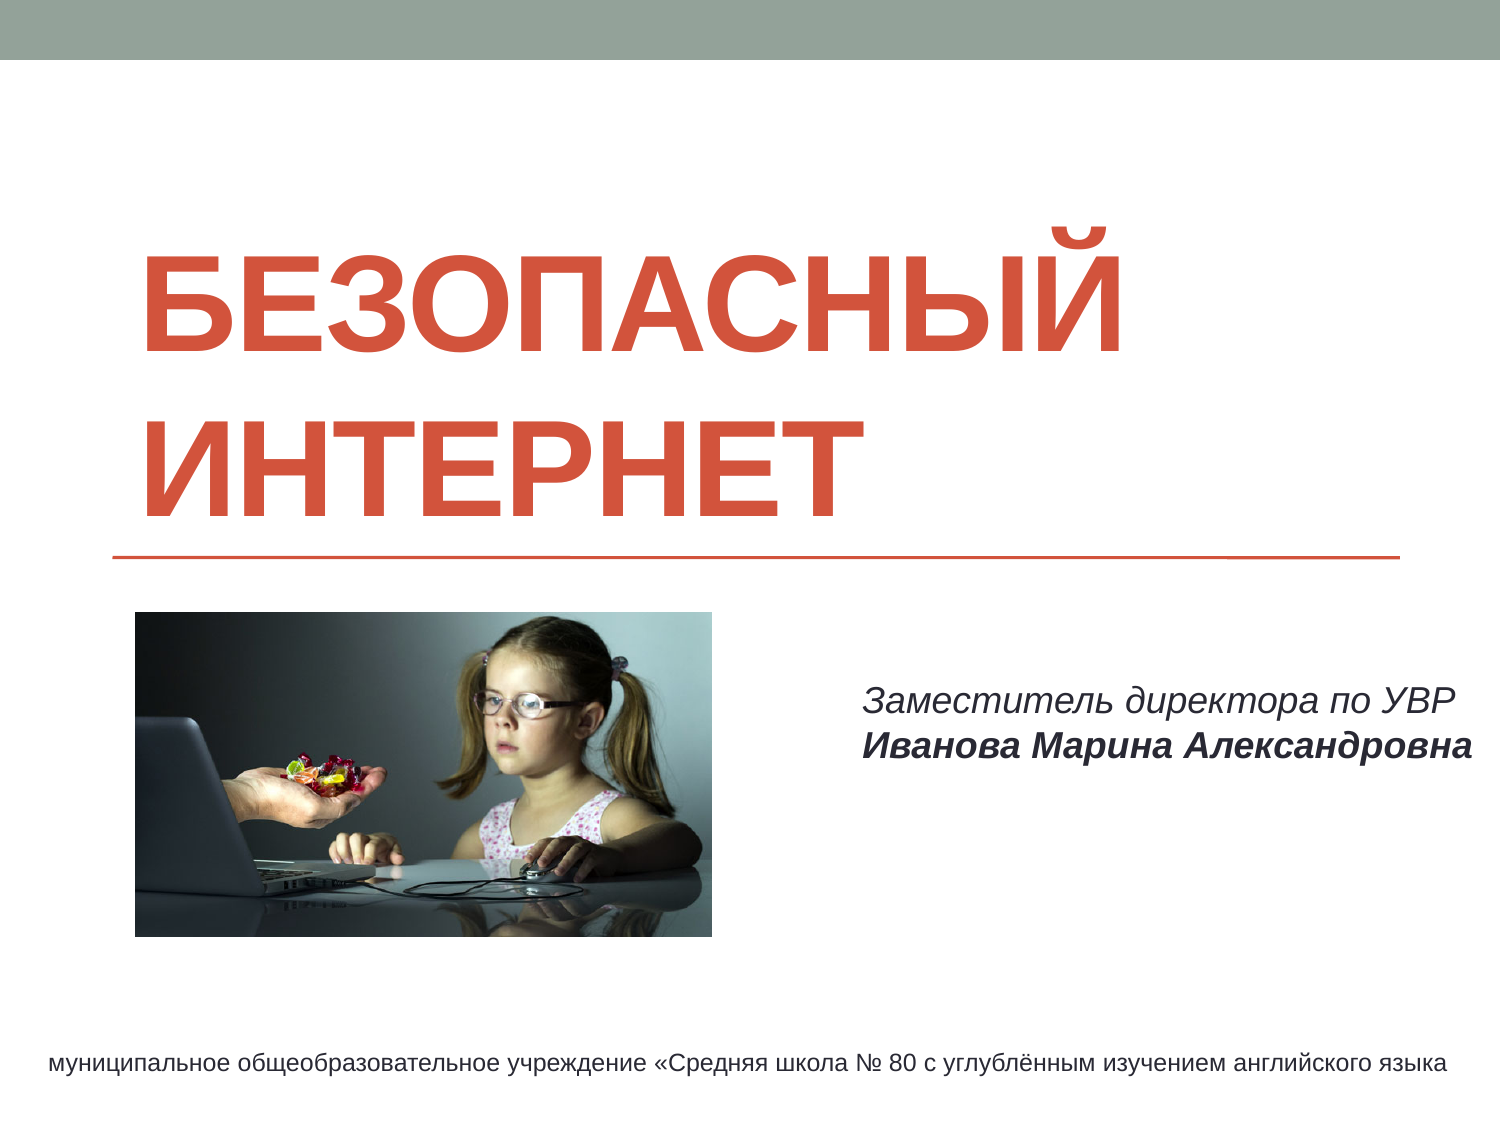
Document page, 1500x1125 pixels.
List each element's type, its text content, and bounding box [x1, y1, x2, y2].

text_box муниципальное общеобразовательное учреждение «Средняя школа № 80 с углублённым изучением английского языка [33, 1038, 1465, 1084]
title Безопасный интернет [123, 399, 1412, 716]
picture [135, 612, 712, 937]
text_box Заместитель директора по УВР Иванова Марина Александровна [847, 668, 1489, 774]
